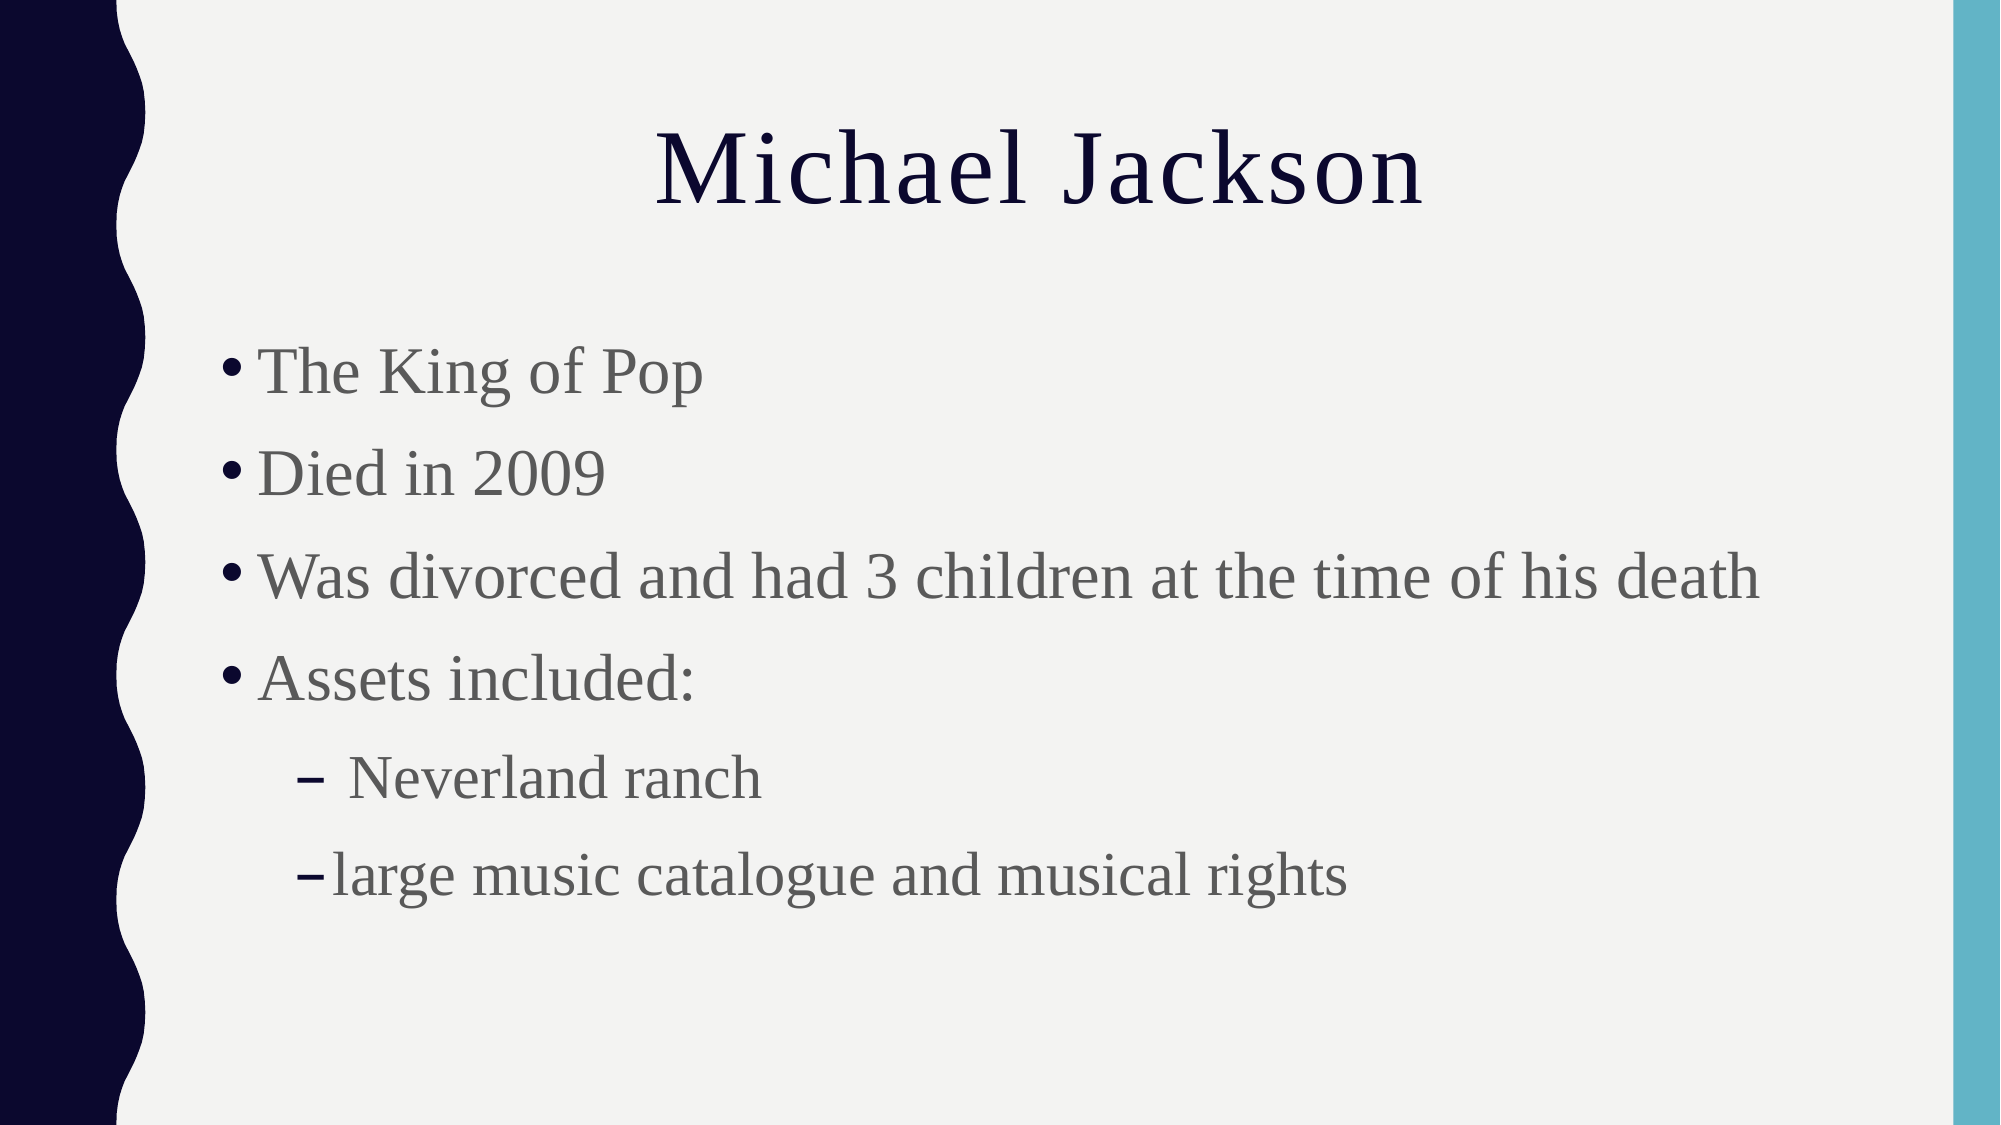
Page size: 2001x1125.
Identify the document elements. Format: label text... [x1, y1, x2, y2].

title Michael Jackson [205, 103, 1875, 310]
list The King of Pop Died in 2009 Was divorced and had 3 children at the time of his death Assets included: Neverland ranch large music catalogue and musical rights [205, 310, 1875, 901]
